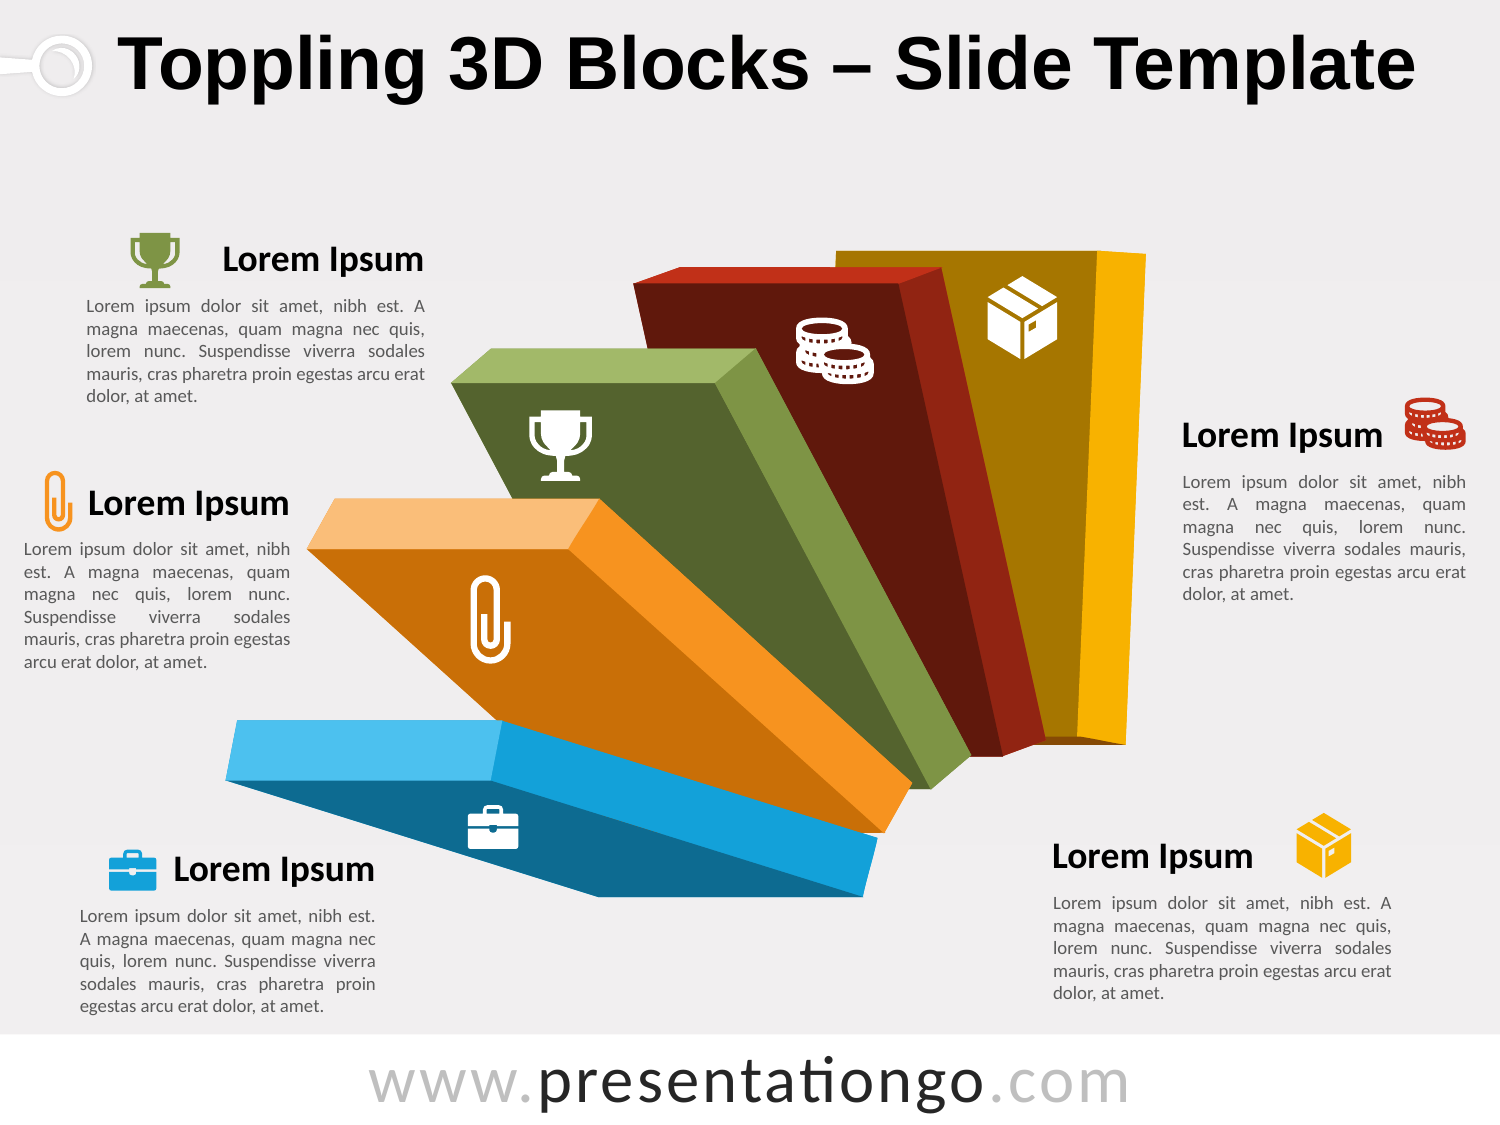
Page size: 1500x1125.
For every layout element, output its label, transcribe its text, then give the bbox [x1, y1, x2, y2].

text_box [225, 250, 1146, 898]
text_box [1052, 823, 1392, 1035]
text_box [1312, 812, 1341, 823]
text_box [85, 225, 425, 438]
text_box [1181, 401, 1466, 614]
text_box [23, 469, 225, 682]
text_box [1408, 397, 1443, 401]
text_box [78, 836, 376, 1026]
title Toppling 3D Blocks – Slide Template [103, 17, 1500, 139]
